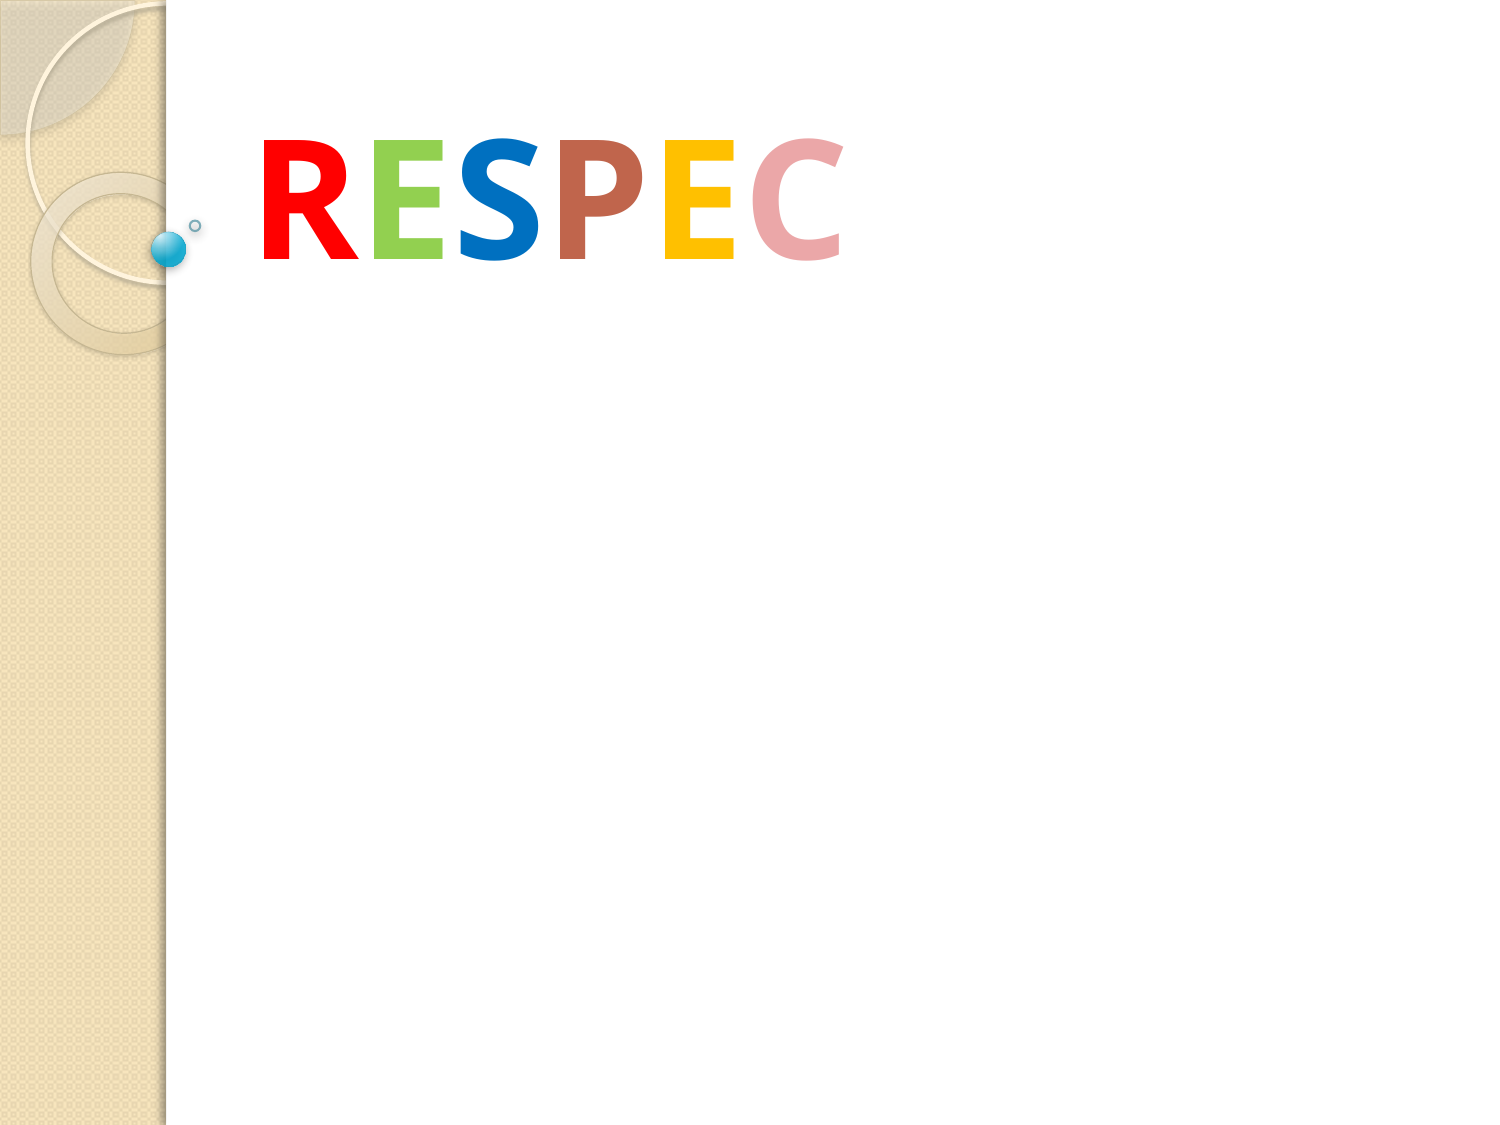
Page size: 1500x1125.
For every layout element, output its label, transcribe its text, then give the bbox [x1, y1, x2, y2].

title RESPEC [234, 59, 1450, 301]
